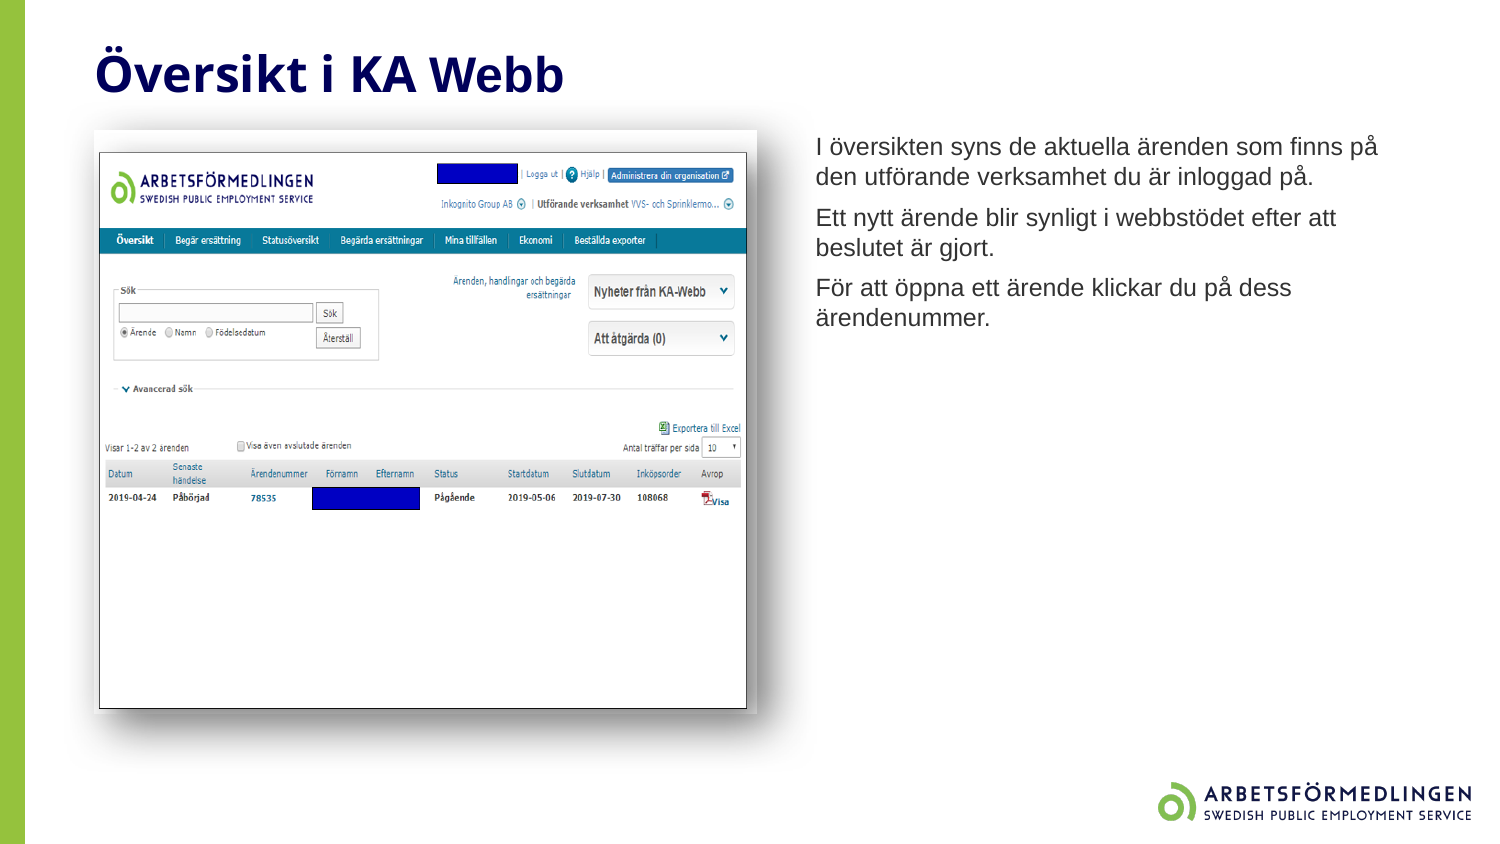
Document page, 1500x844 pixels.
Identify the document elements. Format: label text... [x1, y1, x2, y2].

list I översikten syns de aktuella ärenden som finns på den utförande verksamhet du är inloggad på. Ett nytt ärende blir synligt i webbstödet efter att beslutet är gjort. För att öppna ett ärende klickar du på dess ärendenummer. [815, 130, 1394, 675]
title Översikt i KA Webb [94, 42, 1313, 115]
picture [1158, 782, 1471, 821]
picture [94, 130, 757, 714]
